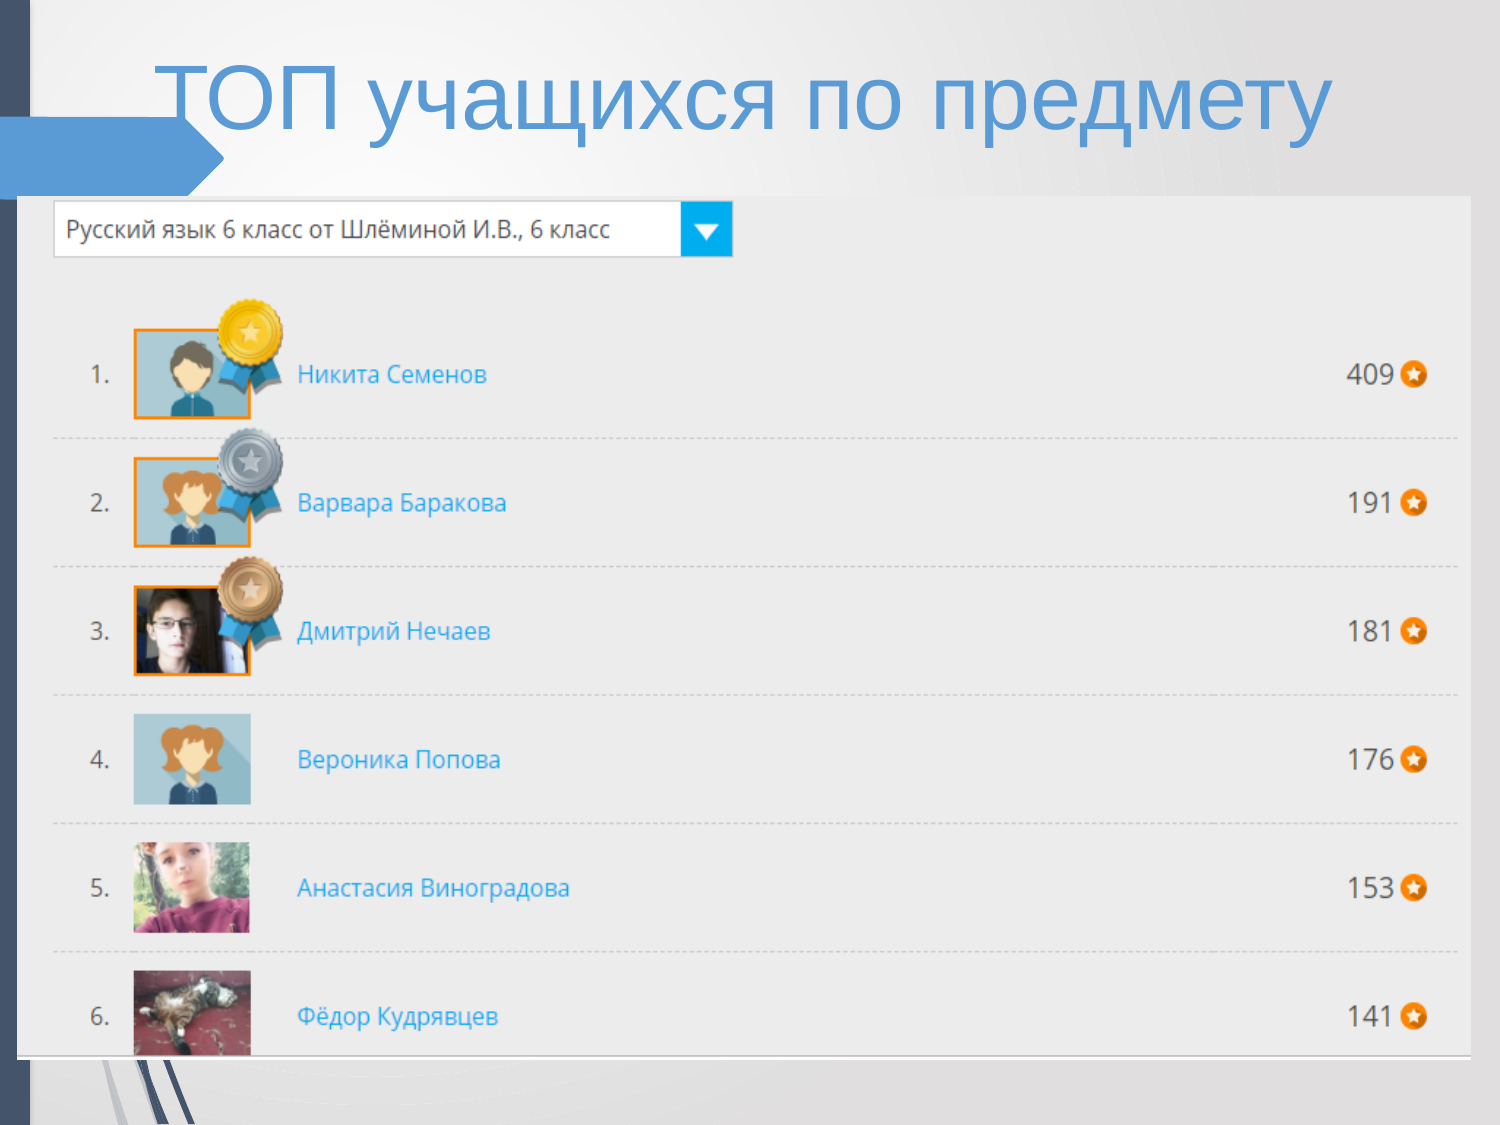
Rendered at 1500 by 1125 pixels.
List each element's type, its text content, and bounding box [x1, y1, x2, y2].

picture [17, 195, 1471, 1060]
text_box ТОП учащихся по предмету [138, 30, 1351, 156]
